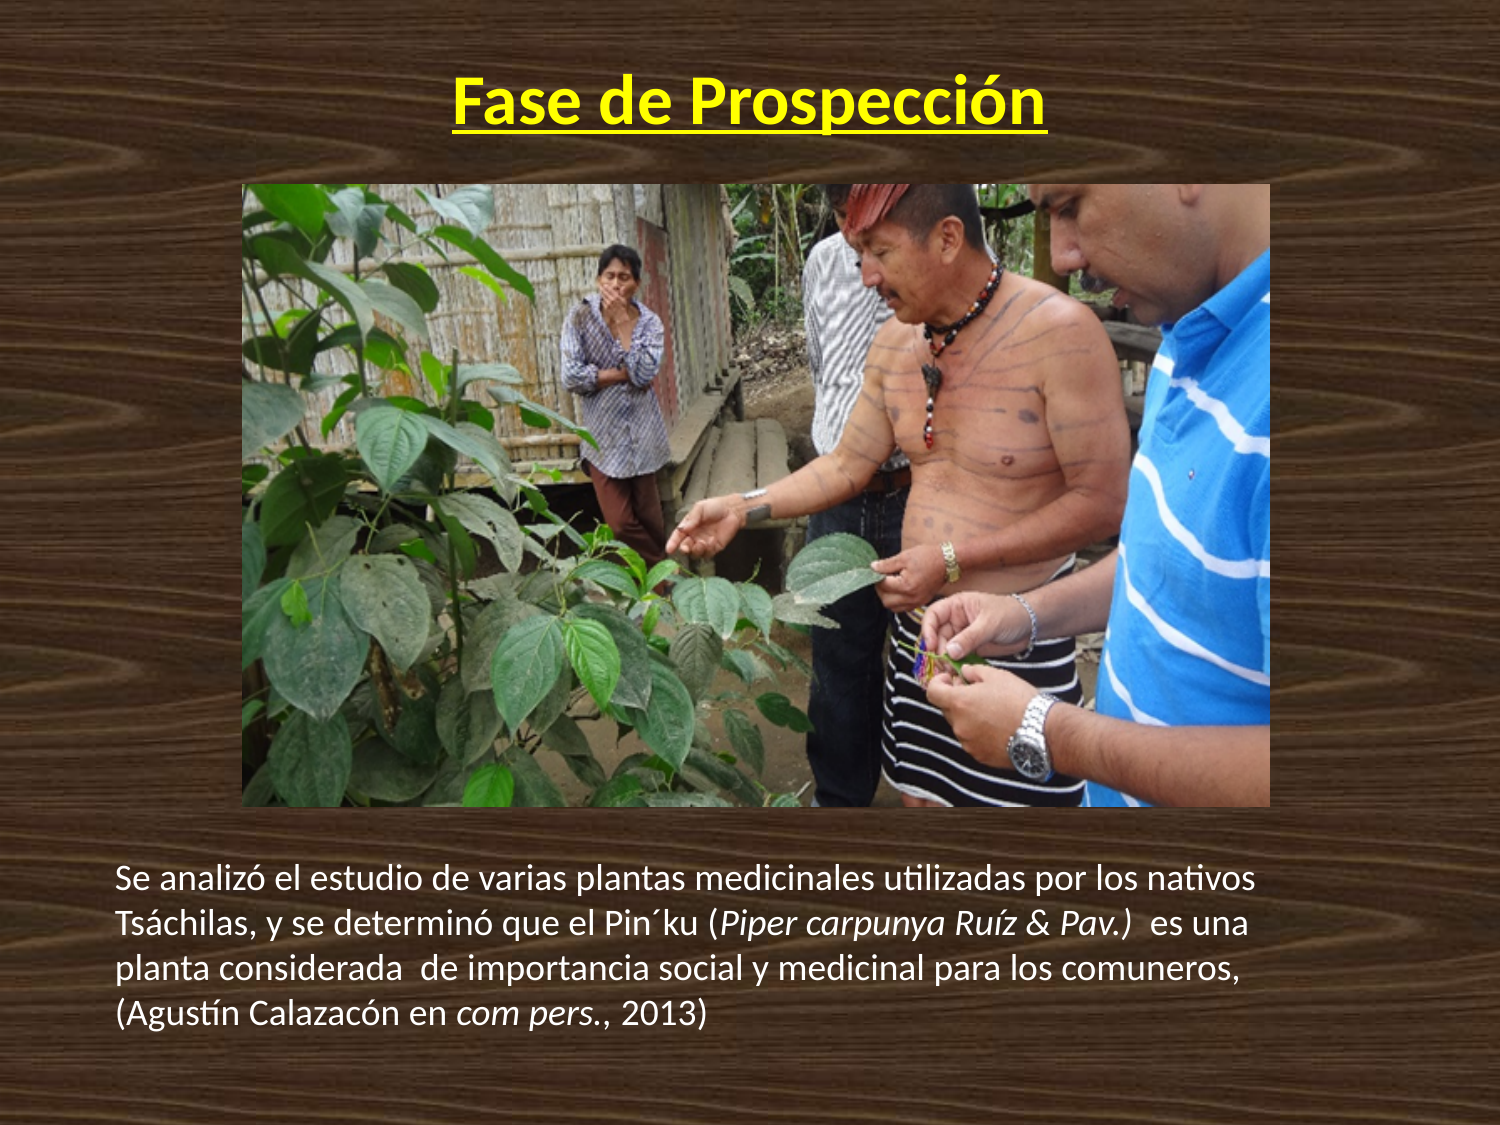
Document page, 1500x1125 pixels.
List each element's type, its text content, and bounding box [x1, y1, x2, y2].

picture [0, 0, 1500, 1125]
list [241, 184, 1270, 807]
text_box Se analizó el estudio de varias plantas medicinales utilizadas por los nativos Tsáchilas, y se determinó que el Pin´ku (Piper carpunya Ruíz & Pav.) es una planta considerada de importancia social y medicinal para los comuneros, (Agustín Calazacón en com pers., 2013) [100, 845, 1353, 1041]
title Fase de Prospección [75, 45, 1425, 233]
